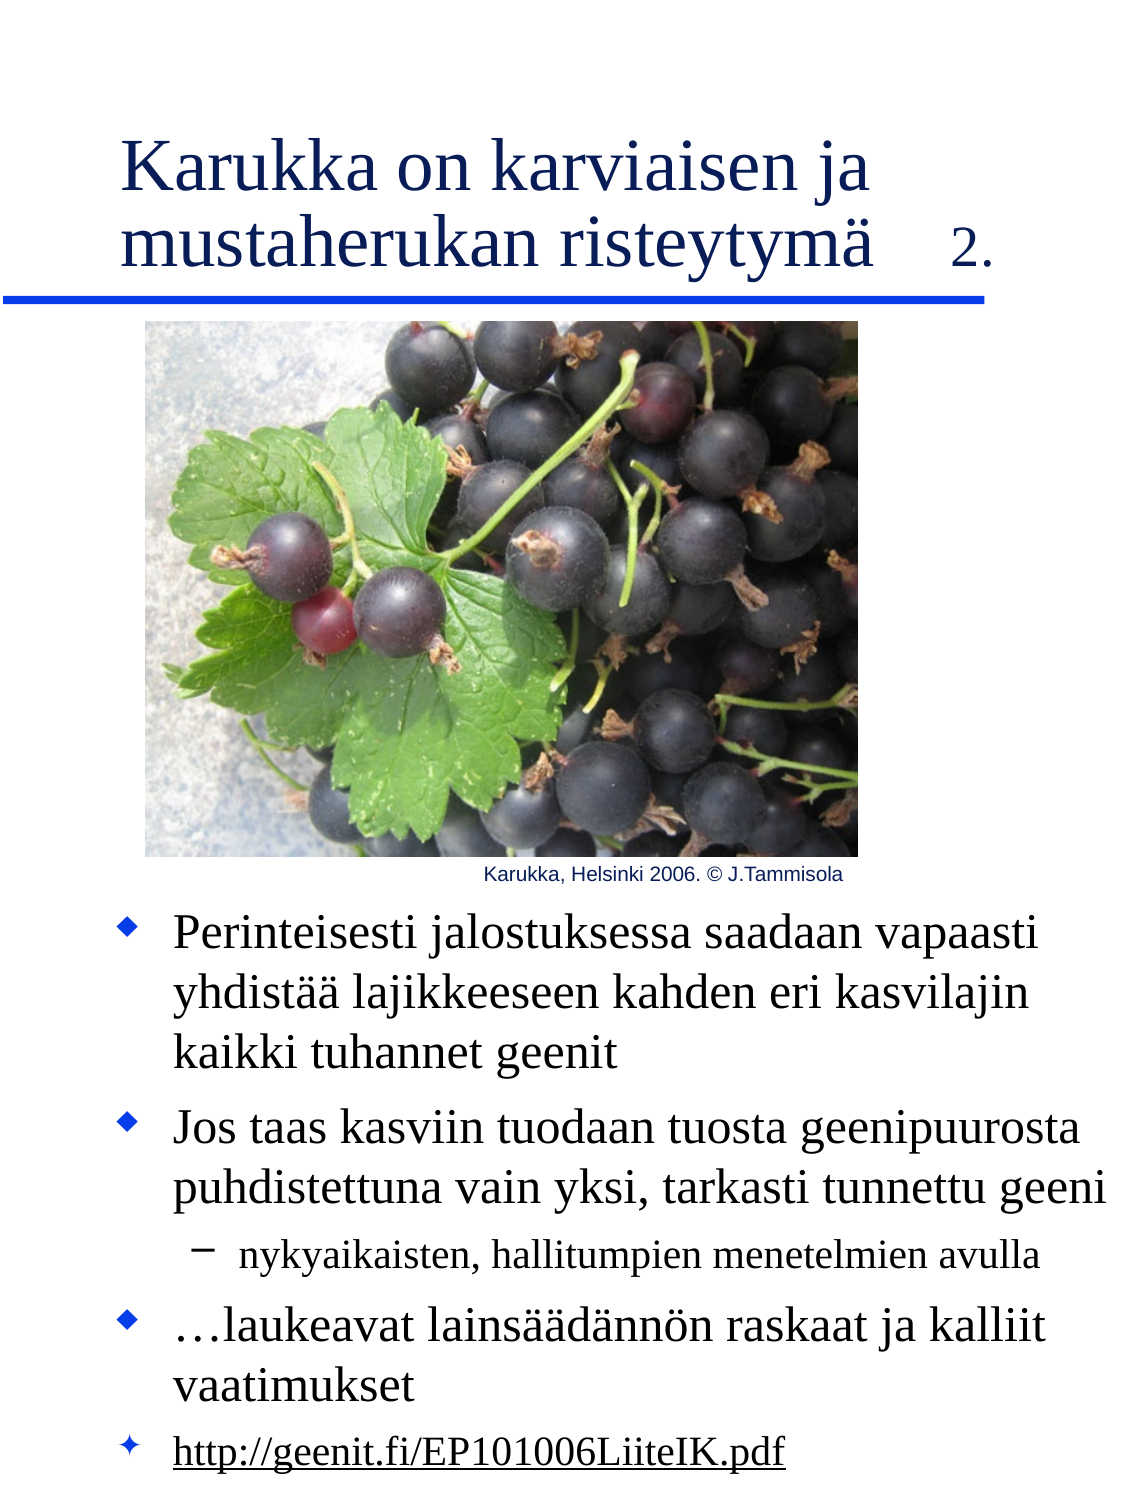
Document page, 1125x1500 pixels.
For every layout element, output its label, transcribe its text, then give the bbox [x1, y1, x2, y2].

text_box Karukka, Helsinki 2006. © J.Tammisola [468, 857, 910, 894]
list Perinteisesti jalostuksessa saadaan vapaasti yhdistää lajikkeeseen kahden eri kasvilajin kaikki tuhannet geenit Jos taas kasviin tuodaan tuosta geenipuurosta puhdistettuna vain yksi, tarkasti tunnettu geeni nykyaikaisten, hallitumpien menetelmien avulla …laukeavat lainsäädännön raskaat ja kalliit vaatimukset http://geenit.fi/EP101006LiiteIK.pdf [101, 891, 1125, 1500]
title Karukka on karviaisen ja mustaherukan risteytymä 2. [104, 93, 1063, 290]
picture [145, 321, 859, 857]
